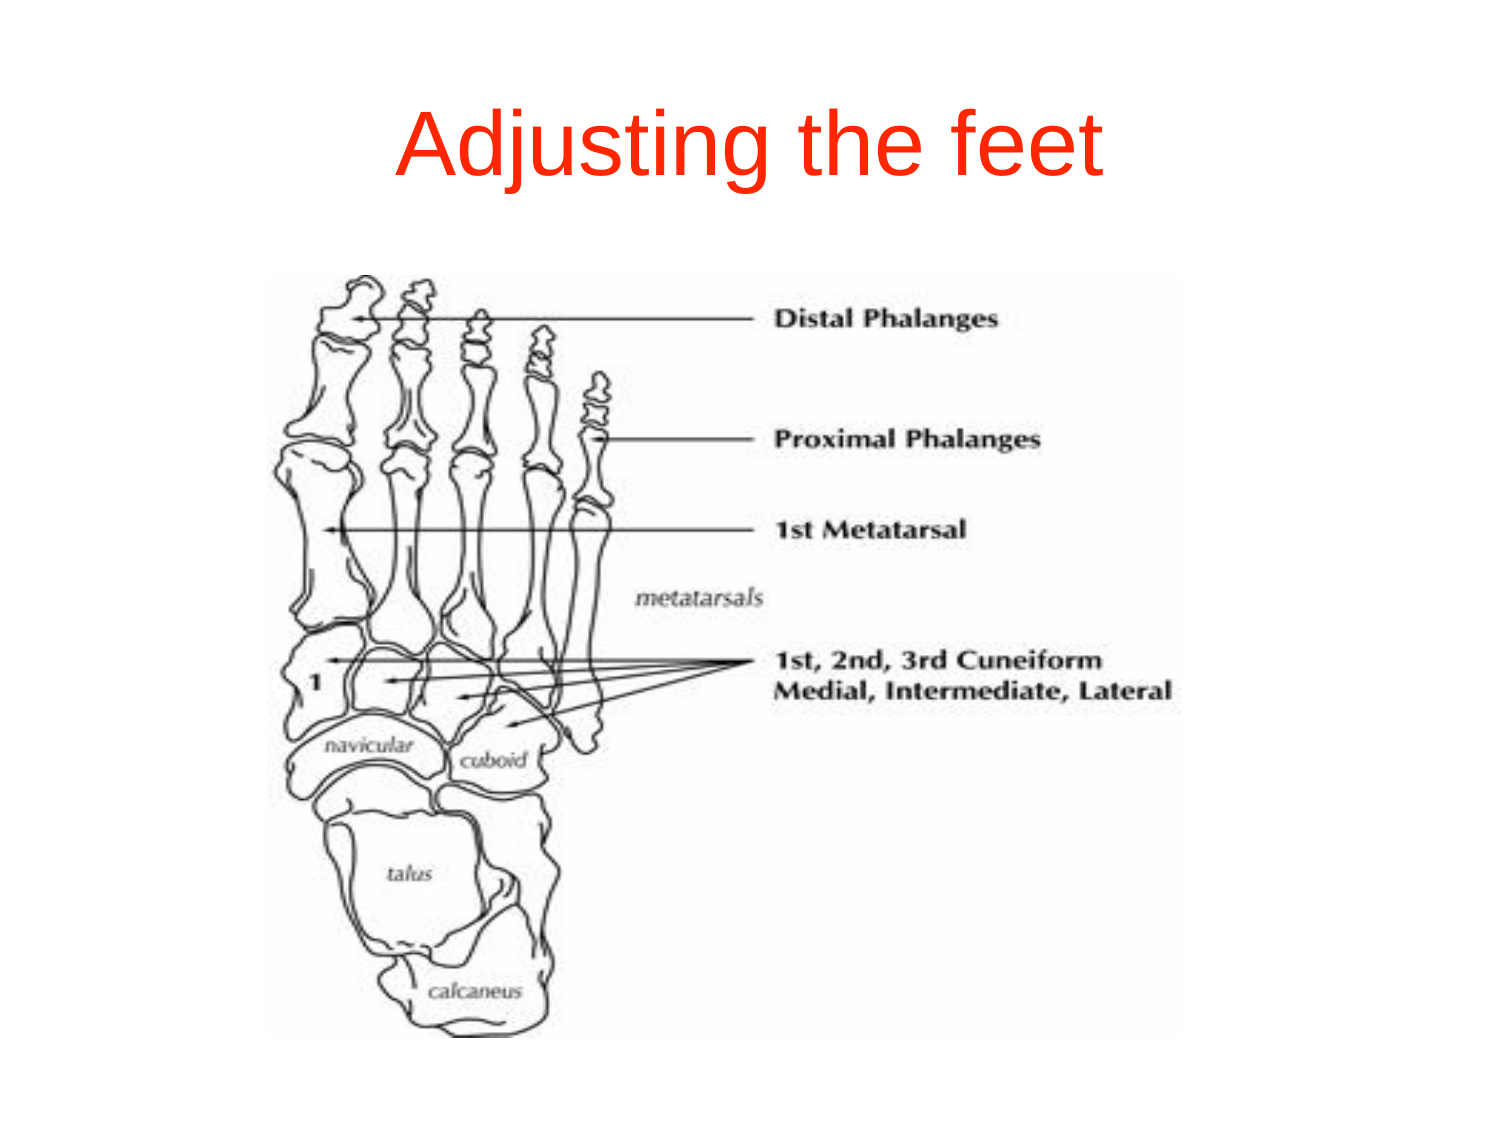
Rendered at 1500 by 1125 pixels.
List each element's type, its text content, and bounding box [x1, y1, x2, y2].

title Adjusting the feet [75, 45, 1425, 233]
picture [267, 275, 1181, 1039]
